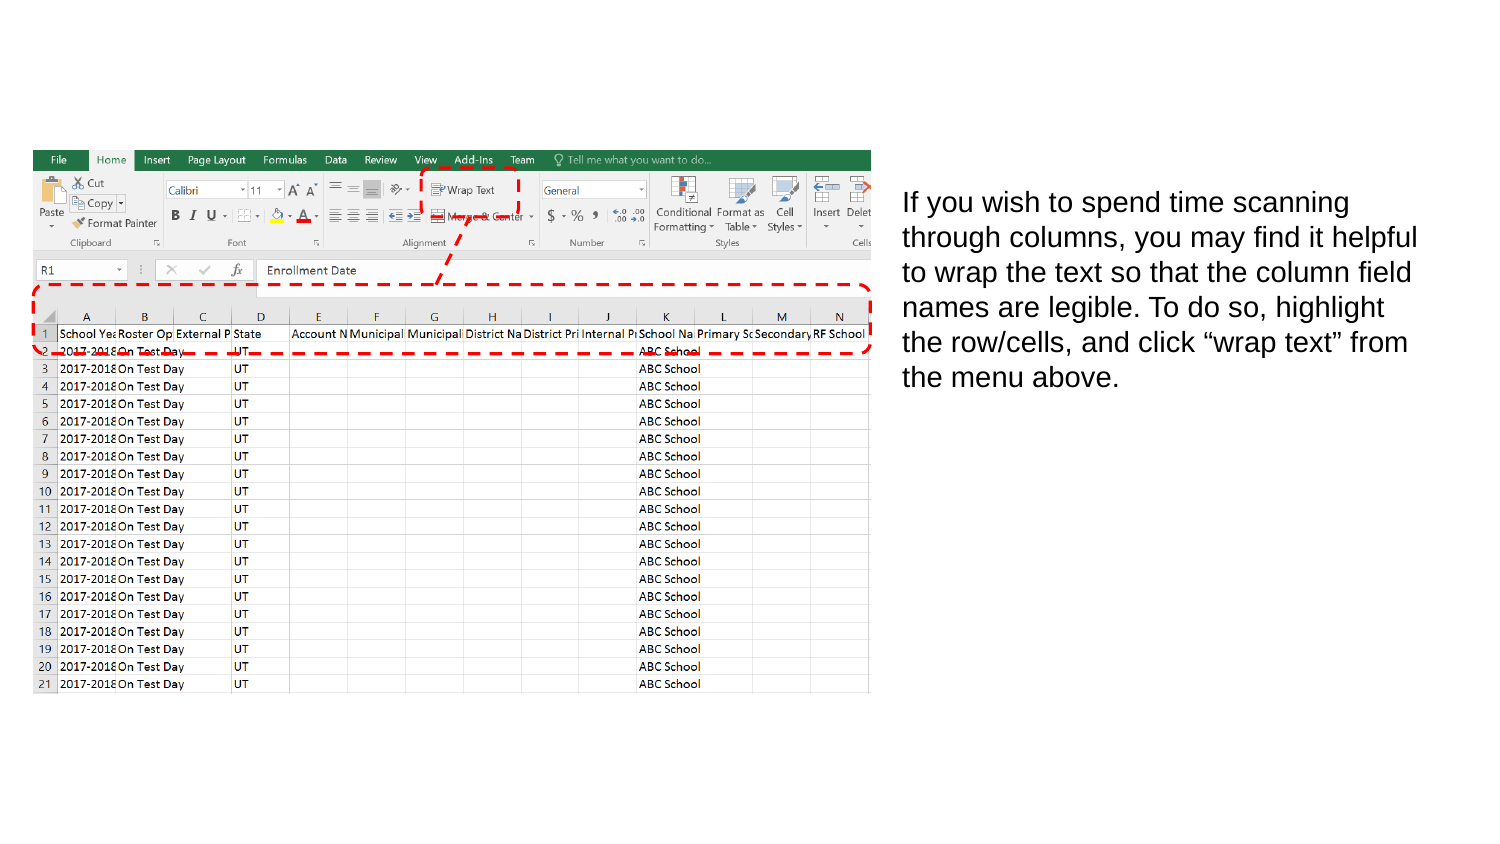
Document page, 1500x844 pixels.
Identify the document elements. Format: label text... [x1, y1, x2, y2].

picture [33, 354, 871, 694]
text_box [33, 167, 871, 354]
picture [33, 150, 871, 167]
text_box If you wish to spend time scanning through columns, you may find it helpful to wrap the text so that the column field names are legible. To do so, highlight the row/cells, and click “wrap text” from the menu above. [887, 168, 1435, 438]
